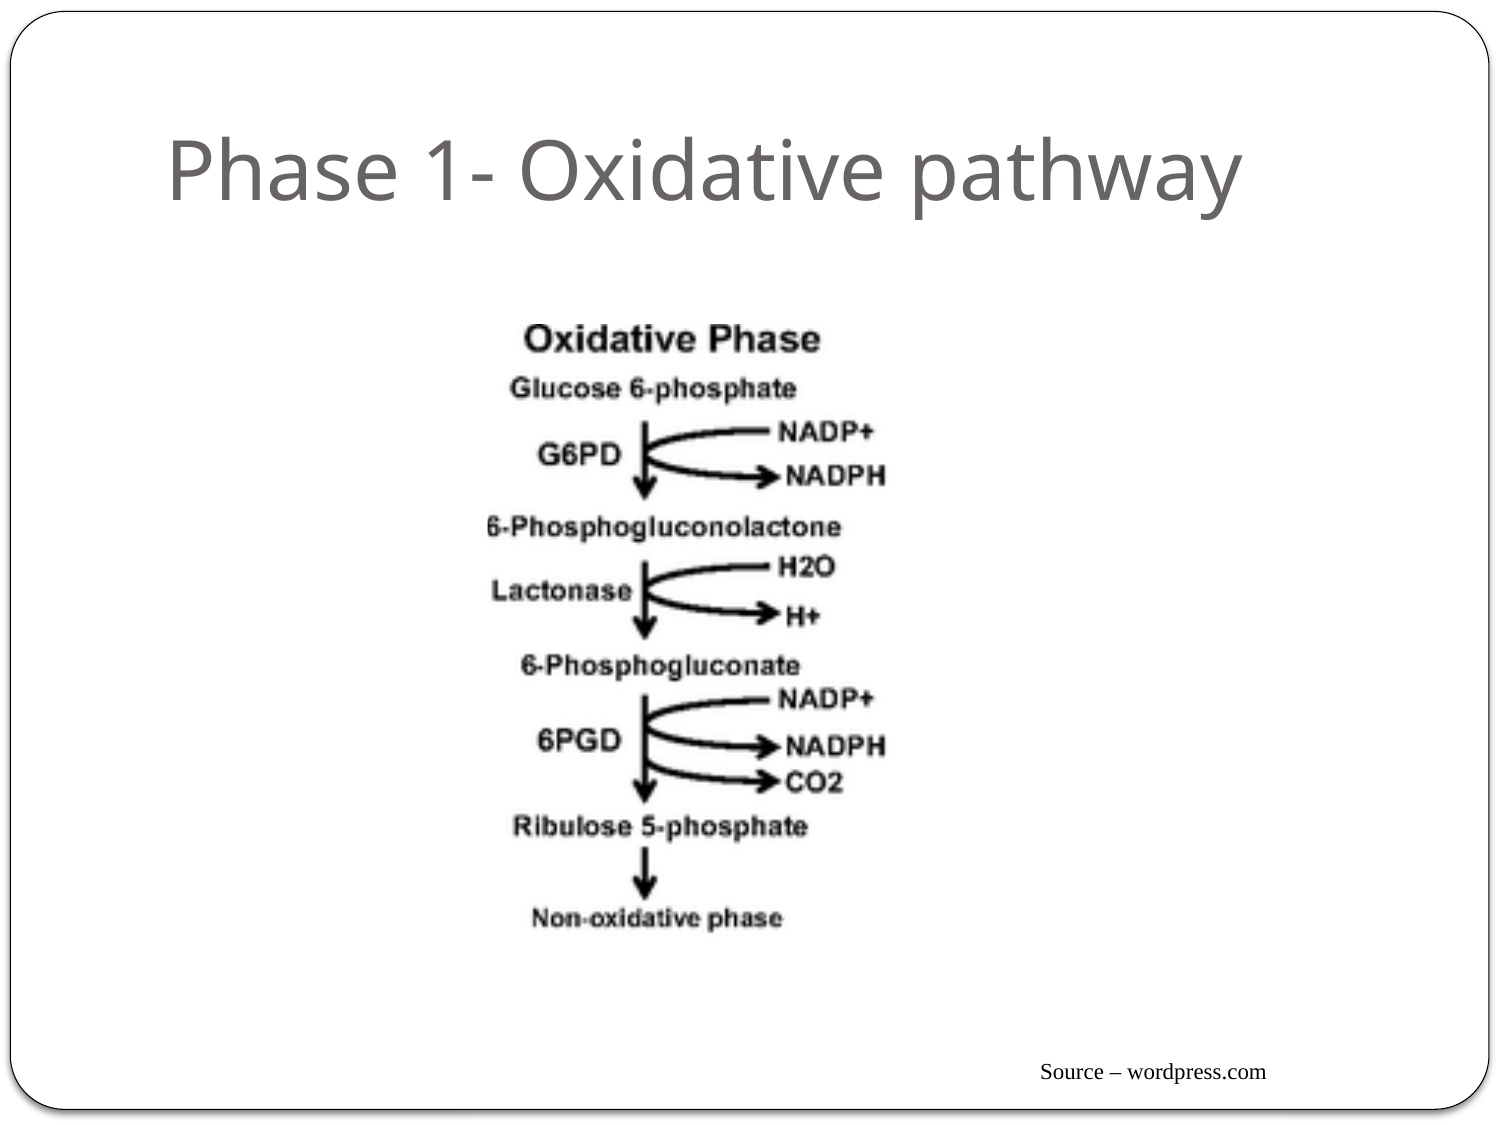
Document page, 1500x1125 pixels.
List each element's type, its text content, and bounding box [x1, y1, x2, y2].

text_box Source – wordpress.com [1025, 1049, 1283, 1092]
picture [487, 324, 913, 969]
title Phase 1- Oxidative pathway [150, 45, 1425, 233]
